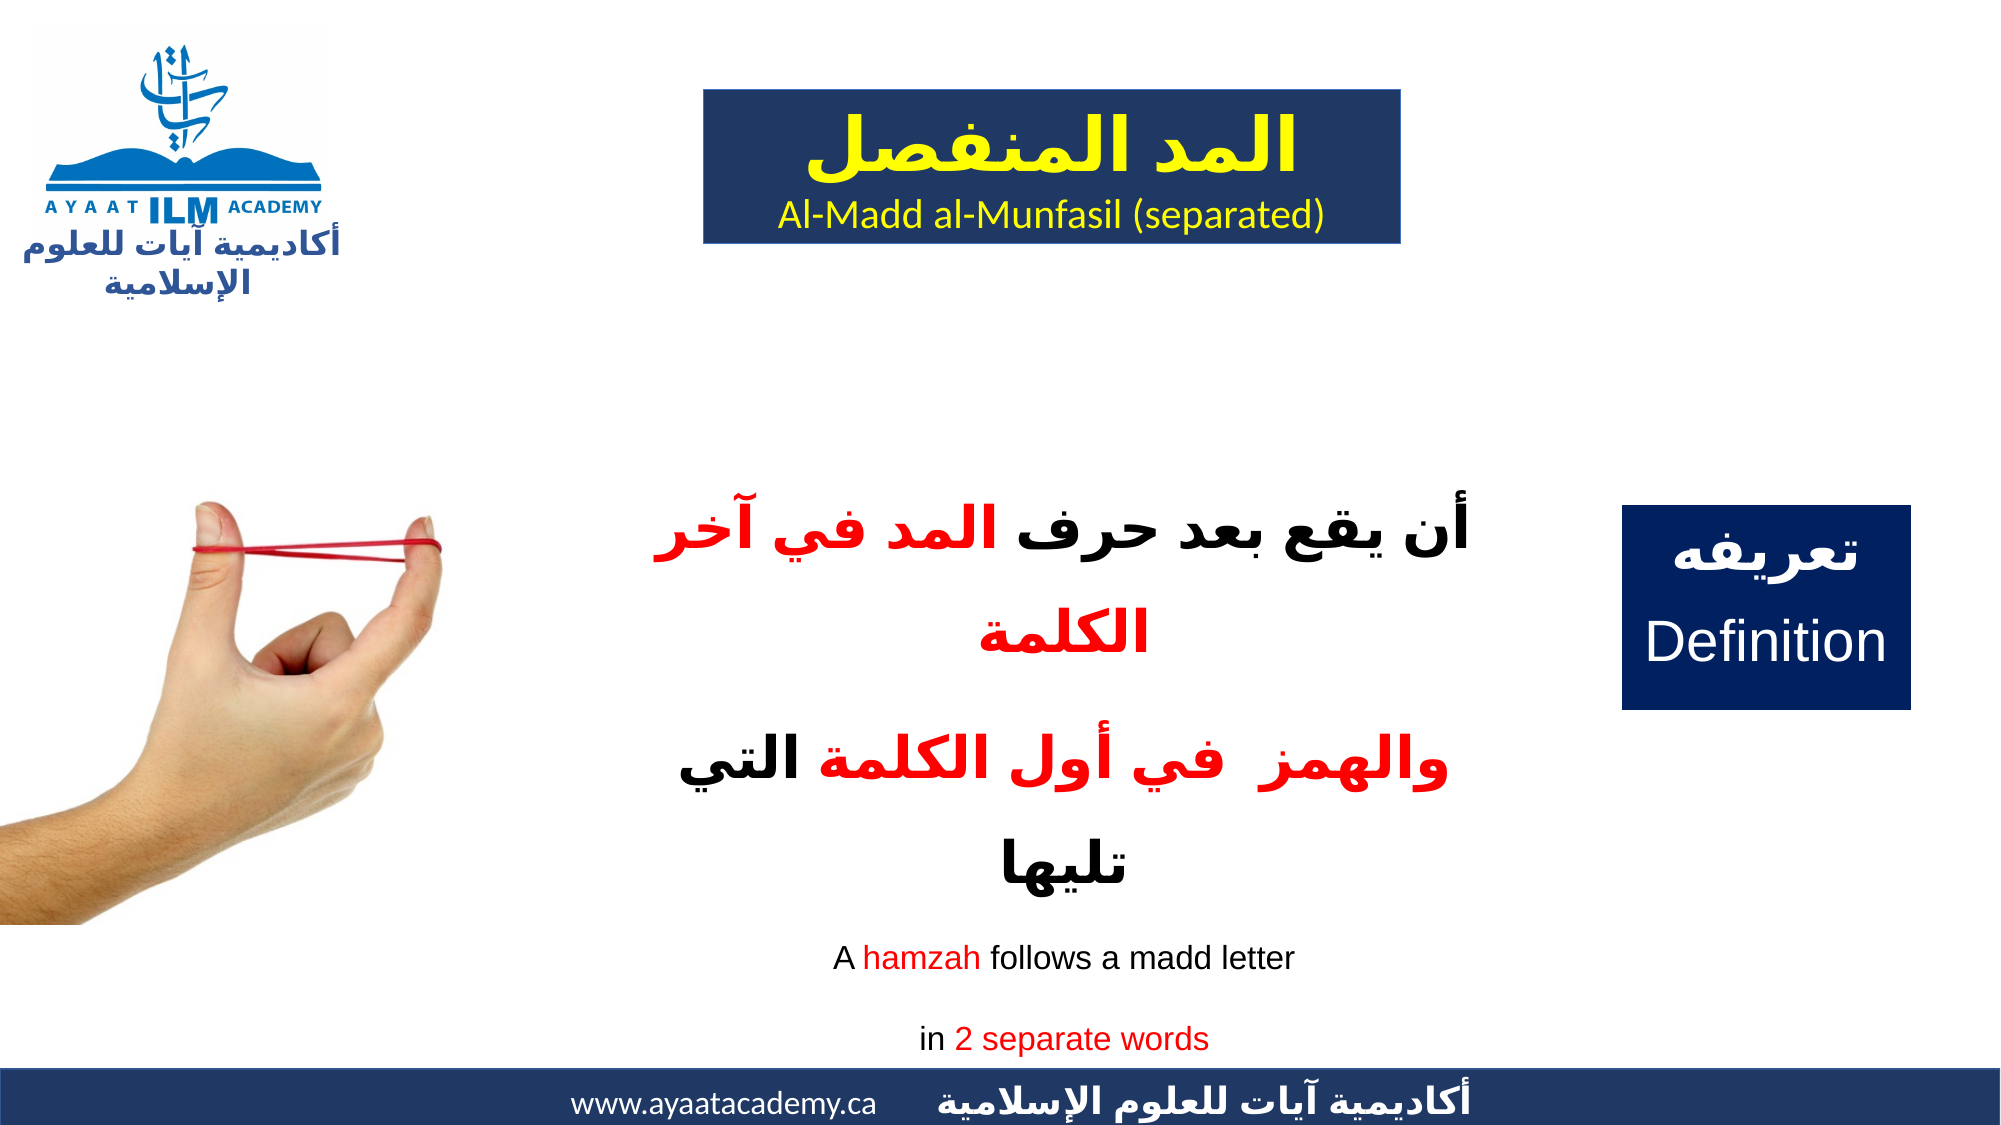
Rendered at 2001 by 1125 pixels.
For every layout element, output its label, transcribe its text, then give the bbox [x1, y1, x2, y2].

picture [32, 21, 332, 241]
text_box المد المنفصل Al-Madd al-Munfasil (separated) [703, 89, 1401, 244]
text_box أن يقع بعد حرف المد في آخر الكلمة والهمز في أول الكلمة التي تليها A hamzah follows a madd letter in 2 separate words [603, 447, 1527, 925]
picture [0, 451, 485, 925]
text_box تعريفه Definition [1621, 504, 1912, 711]
